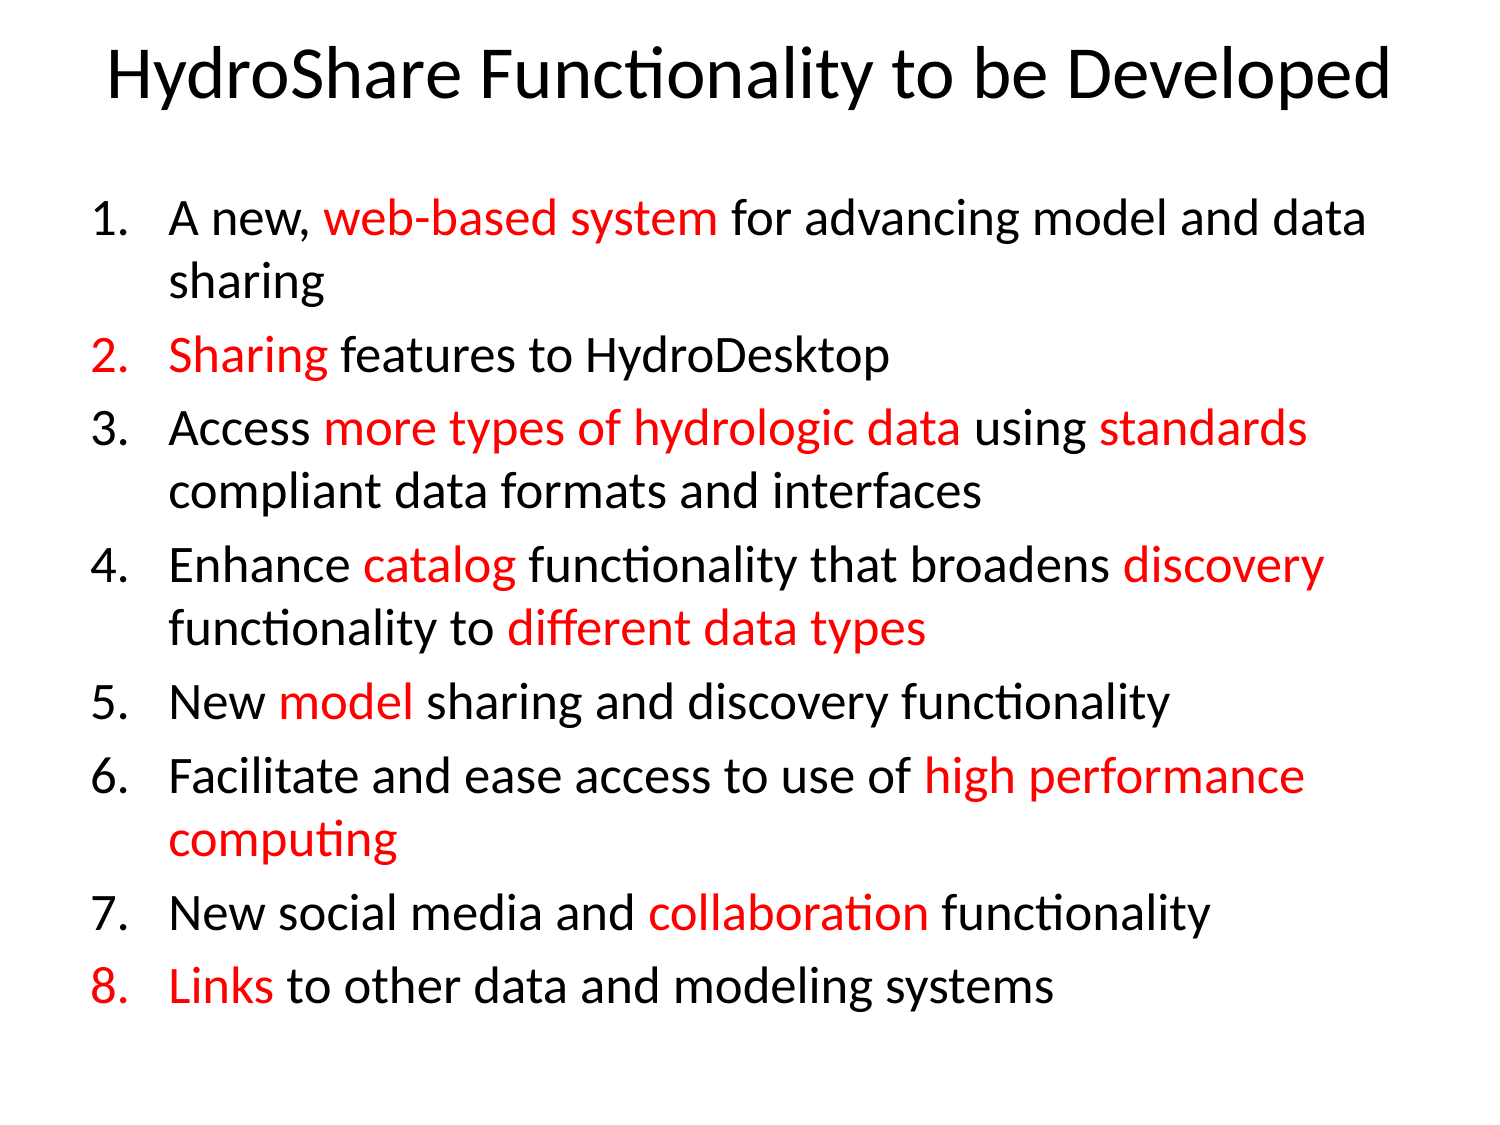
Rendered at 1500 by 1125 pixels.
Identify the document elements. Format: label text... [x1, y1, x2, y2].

title HydroShare Functionality to be Developed [75, 0, 1425, 138]
list A new, web-based system for advancing model and data sharing Sharing features to HydroDesktop Access more types of hydrologic data using standards compliant data formats and interfaces Enhance catalog functionality that broadens discovery functionality to different data types New model sharing and discovery functionality Facilitate and ease access to use of high performance computing New social media and collaboration functionality Links to other data and modeling systems [75, 174, 1425, 1038]
